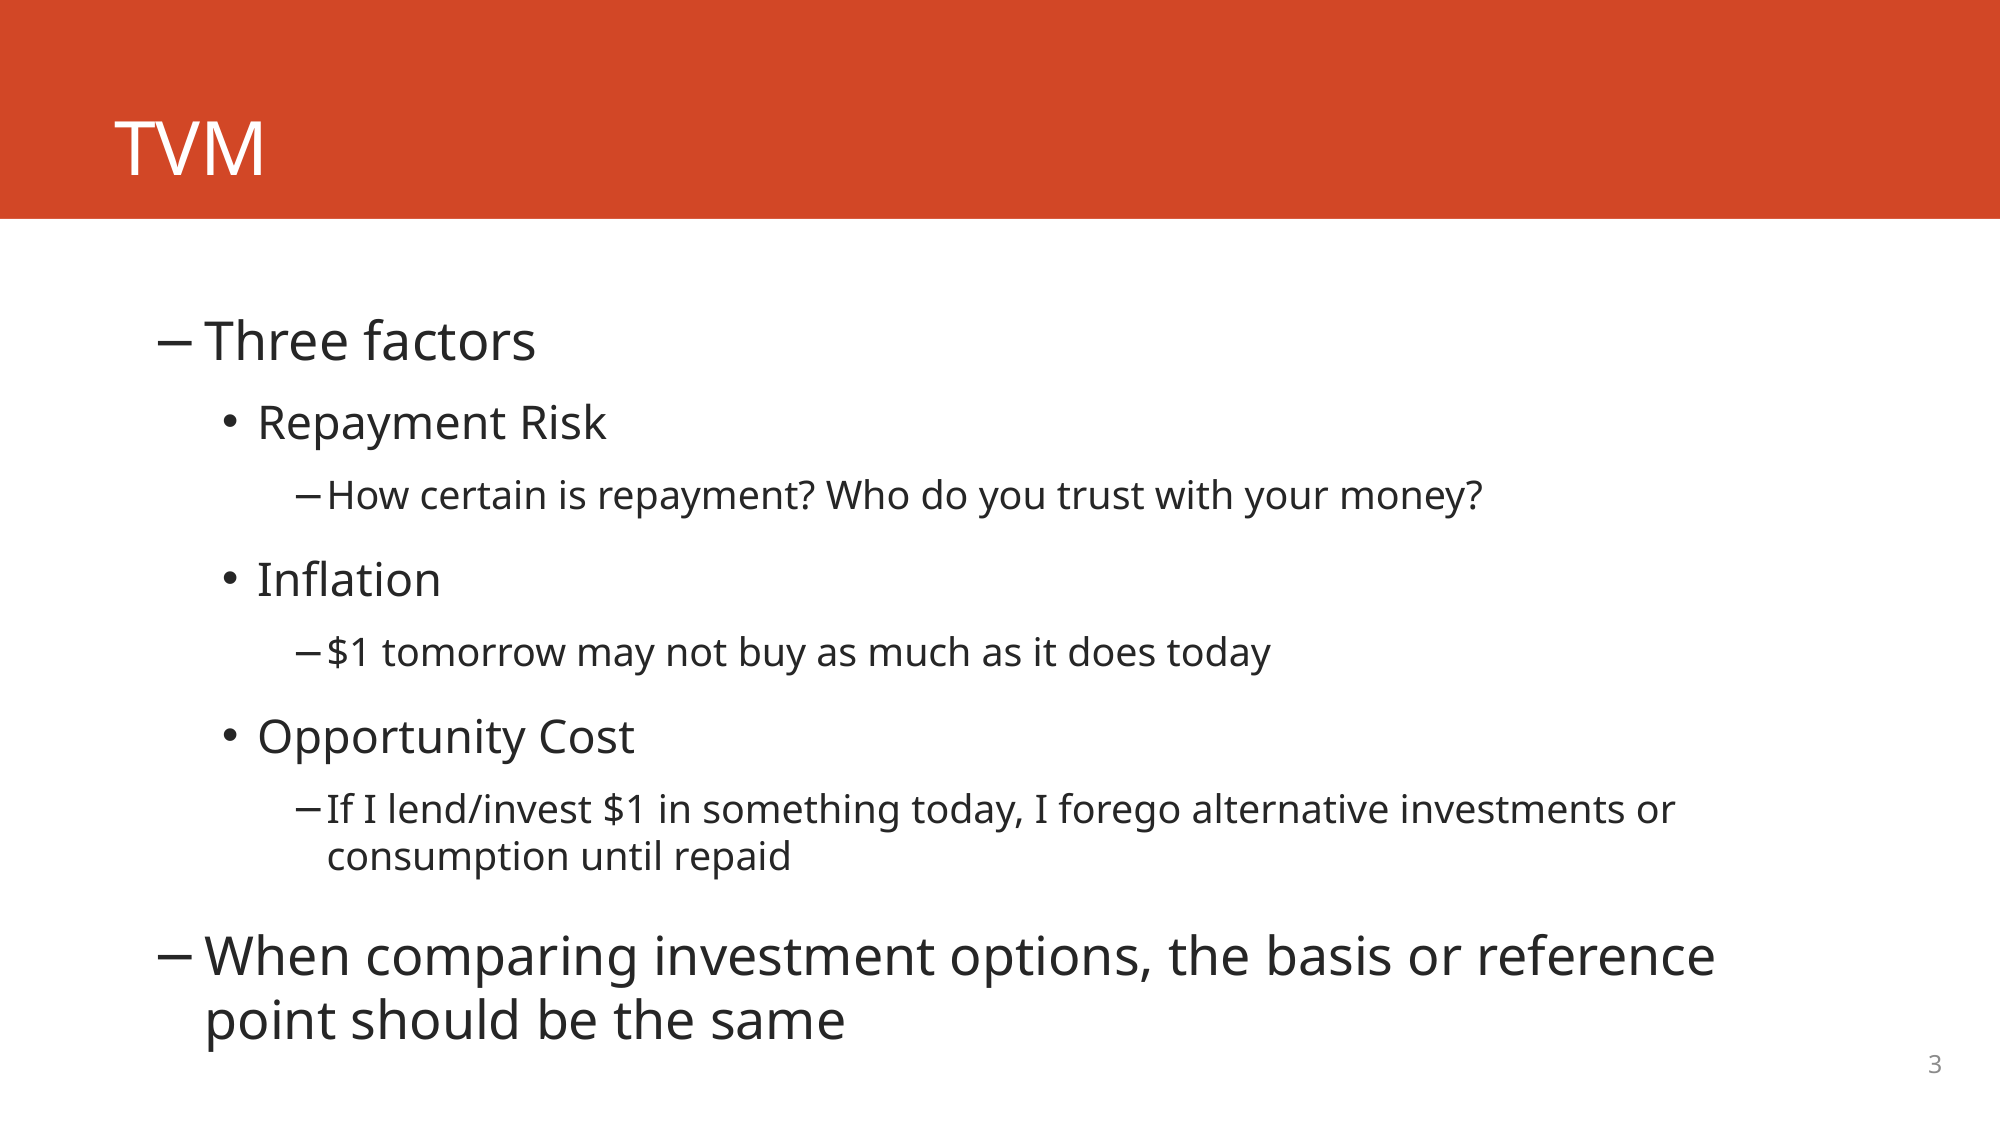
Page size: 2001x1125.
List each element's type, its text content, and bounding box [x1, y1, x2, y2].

slide_number 3 [1419, 1035, 1958, 1096]
title TVM [99, 0, 1863, 199]
list Three factors Repayment Risk How certain is repayment? Who do you trust with your money? Inflation $1 tomorrow may not buy as much as it does today Opportunity Cost If I lend/invest $1 in something today, I forego alternative investments or consumption until repaid When comparing investment options, the basis or reference point should be the same [137, 299, 1863, 1066]
